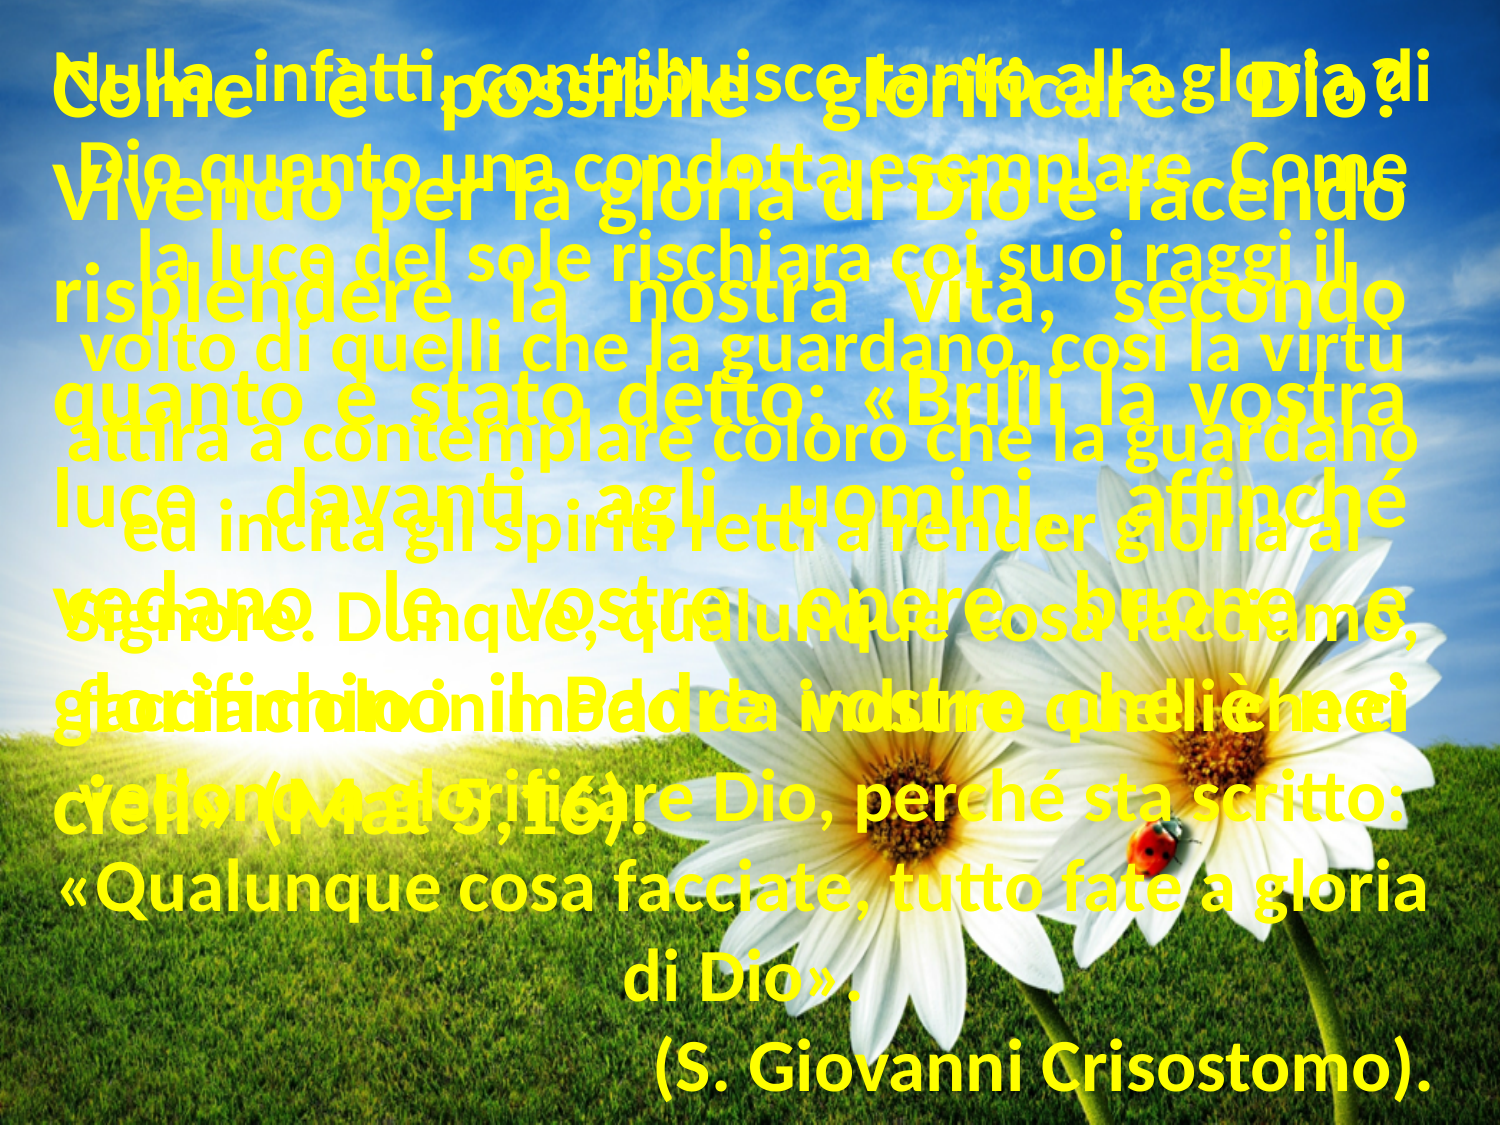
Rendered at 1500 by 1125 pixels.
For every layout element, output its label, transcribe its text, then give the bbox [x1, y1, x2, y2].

text_box Nulla, infatti, contribuisce tanto alla gloria di Dio quanto una condotta esemplare. Come la luce del sole rischiara coi suoi raggi il volto di quelli che la guardano, così la virtù attira a contemplare coloro che la guardano ed incita gli spiriti retti a render gloria al Signore. Dunque, qualunque cosa facciamo, facciamolo in modo da indurre quelli che ci vedono a glorificare Dio, perché sta scritto: «Qualunque cosa facciate, tutto fate a gloria di Dio». (S. Giovanni Crisostomo). [37, 19, 1450, 1114]
picture [0, 0, 1500, 1125]
